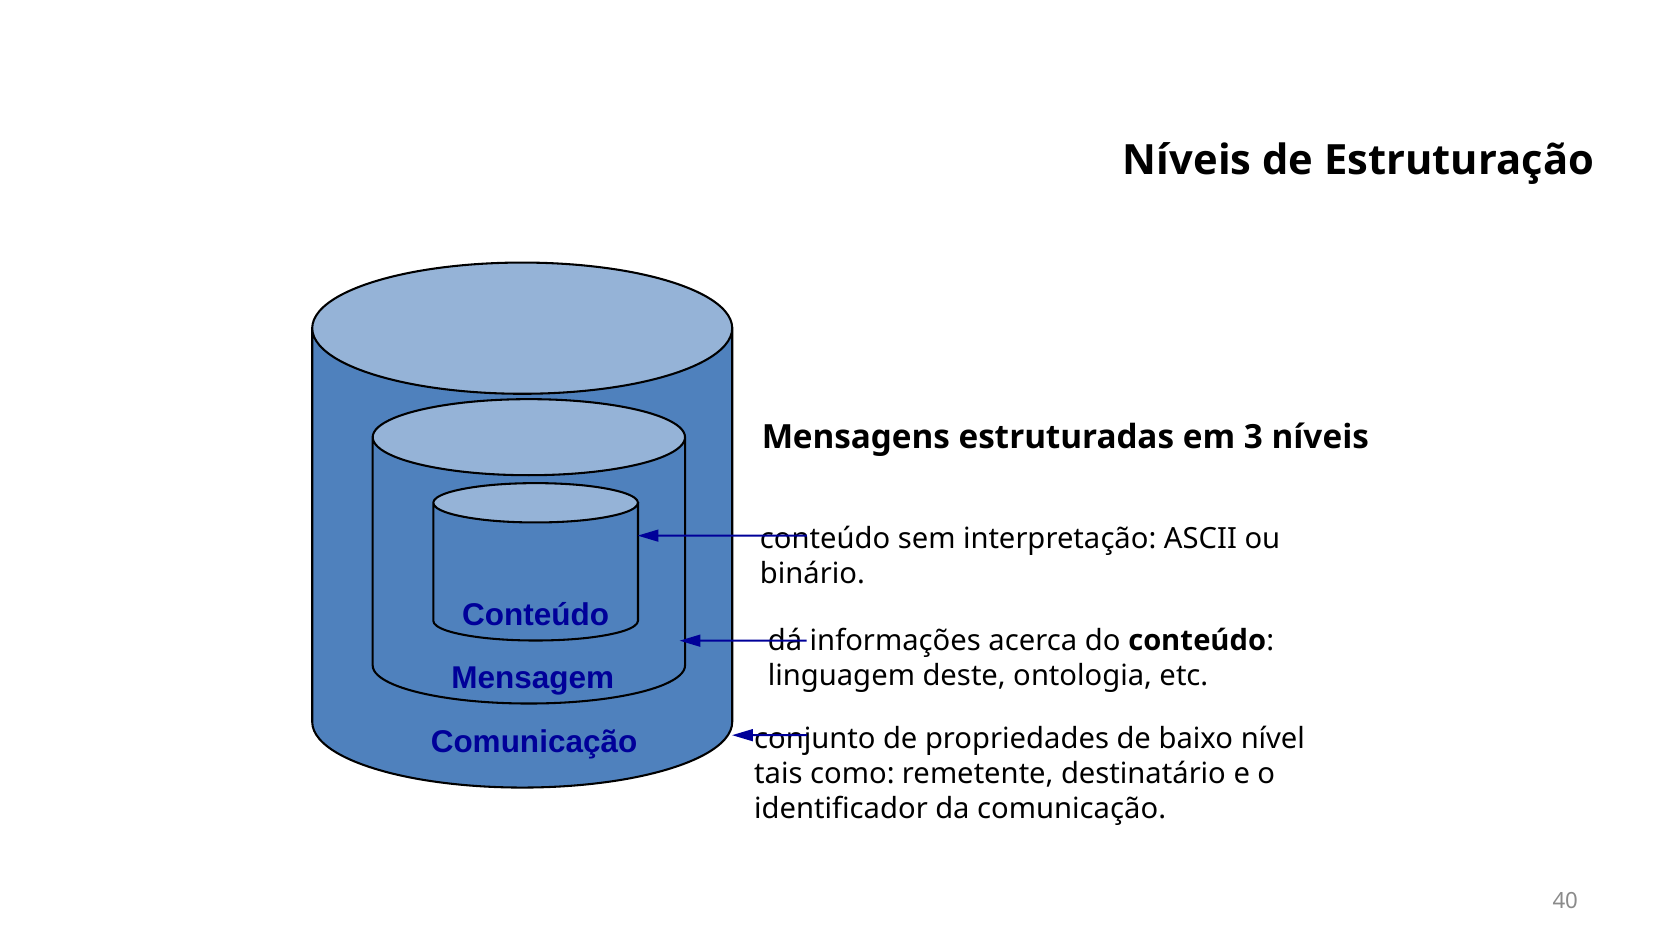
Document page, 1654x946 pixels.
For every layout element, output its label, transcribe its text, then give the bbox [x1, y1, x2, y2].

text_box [637, 513, 1236, 598]
text_box Comunicação [418, 714, 651, 765]
text_box [433, 483, 638, 632]
text_box [312, 262, 733, 788]
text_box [679, 614, 1237, 699]
text_box Mensagem [438, 651, 627, 702]
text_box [731, 712, 1254, 832]
title Níveis de Estruturação [236, 132, 1595, 251]
text_box Mensagens estruturadas em 3 níveis [740, 409, 1383, 462]
text_box Conteúdo [449, 588, 622, 639]
text_box [372, 399, 686, 697]
slide_number 40 [1208, 875, 1595, 927]
